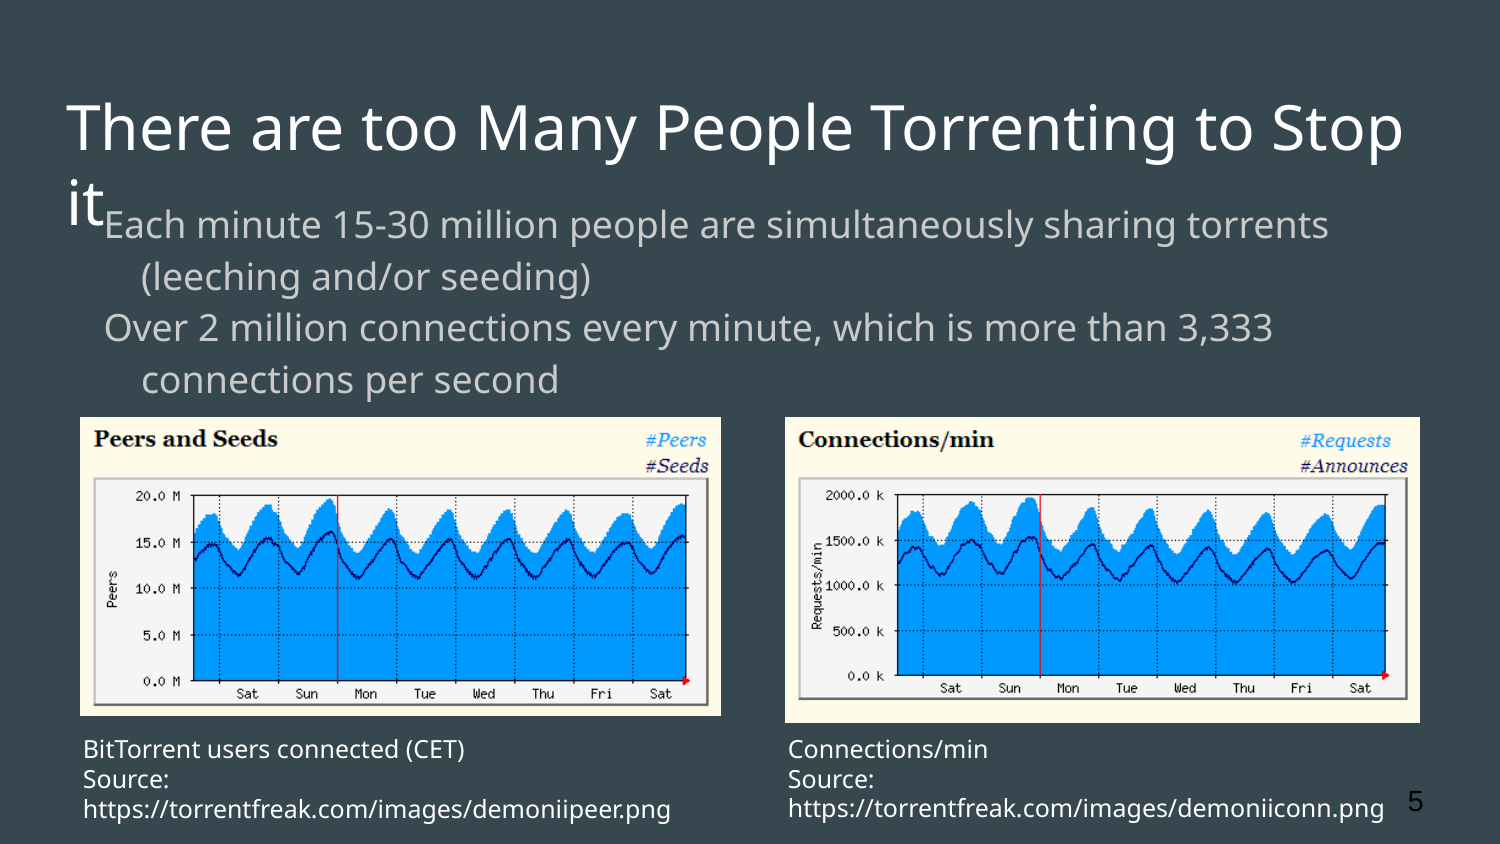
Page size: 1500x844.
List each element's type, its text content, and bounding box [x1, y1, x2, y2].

slide_number 5 [1392, 767, 1483, 833]
text_box Connections/min Source: https://torrentfreak.com/images/demoniiconn.png [772, 718, 1436, 790]
text_box BitTorrent users connected (CET) Source: https://torrentfreak.com/images/demoniipeer.png [67, 718, 709, 791]
picture [80, 417, 722, 716]
title There are too Many People Torrenting to Stop it [51, 72, 1449, 167]
picture [785, 417, 1420, 723]
list Each minute 15-30 million people are simultaneously sharing torrents (leeching and/or seeding) Over 2 million connections every minute, which is more than 3,333 connections per second [51, 179, 1409, 395]
